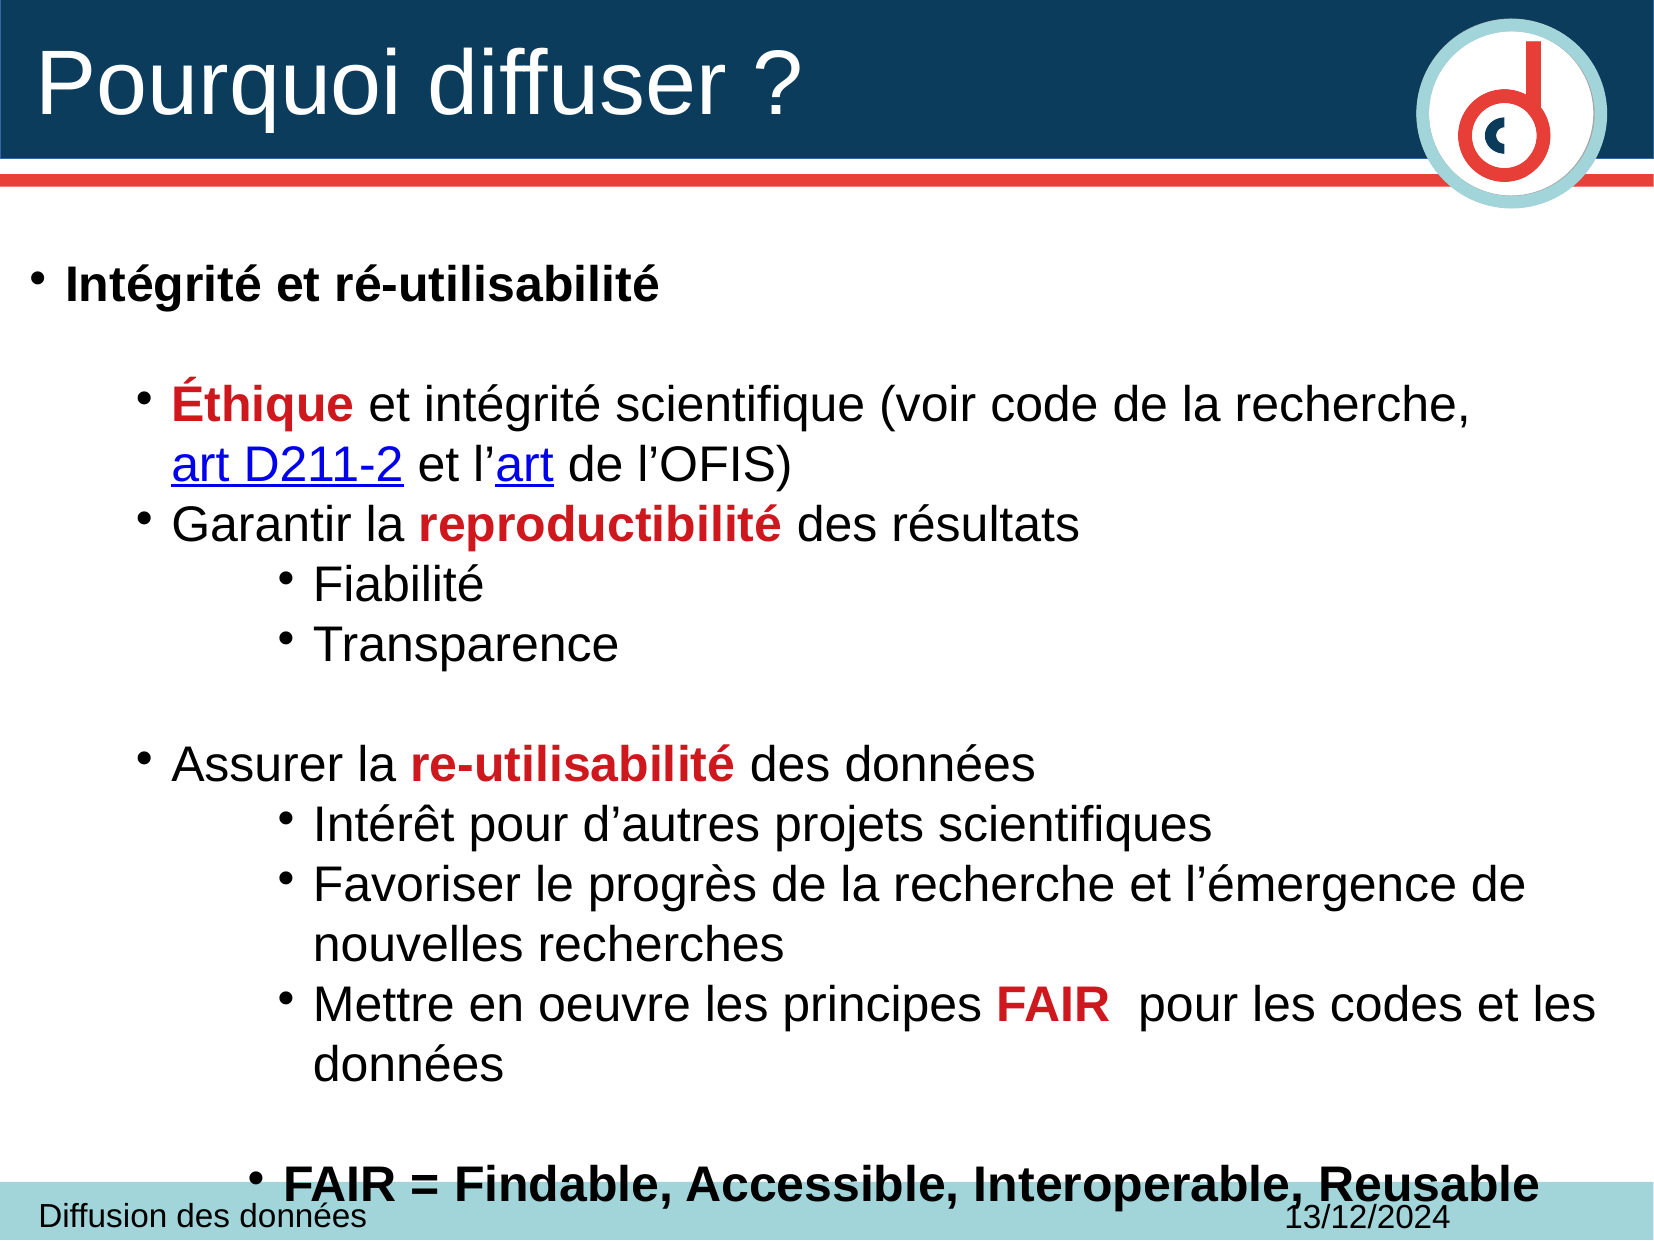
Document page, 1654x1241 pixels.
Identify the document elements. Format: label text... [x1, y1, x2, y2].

title Pourquoi diffuser ? [35, 11, 1430, 159]
picture [1458, 41, 1557, 185]
text_box Intégrité et ré-utilisabilité Éthique et intégrité scientifique (voir code de la recherche, art D211-2 et l’art de l’OFIS) Garantir la reproductibilité des résultats Fiabilité Transparence Assurer la re-utilisabilité des données Intérêt pour d’autres projets scientifiques Favoriser le progrès de la recherche et l’émergence de nouvelles recherches Mettre en oeuvre les principes FAIR pour les codes et les données FAIR = Findable, Accessible, Interoperable, Reusable [29, 206, 1654, 1152]
text_box Diffusion des données [23, 1186, 620, 1241]
text_box 13/12/2024 [1269, 1188, 1595, 1241]
